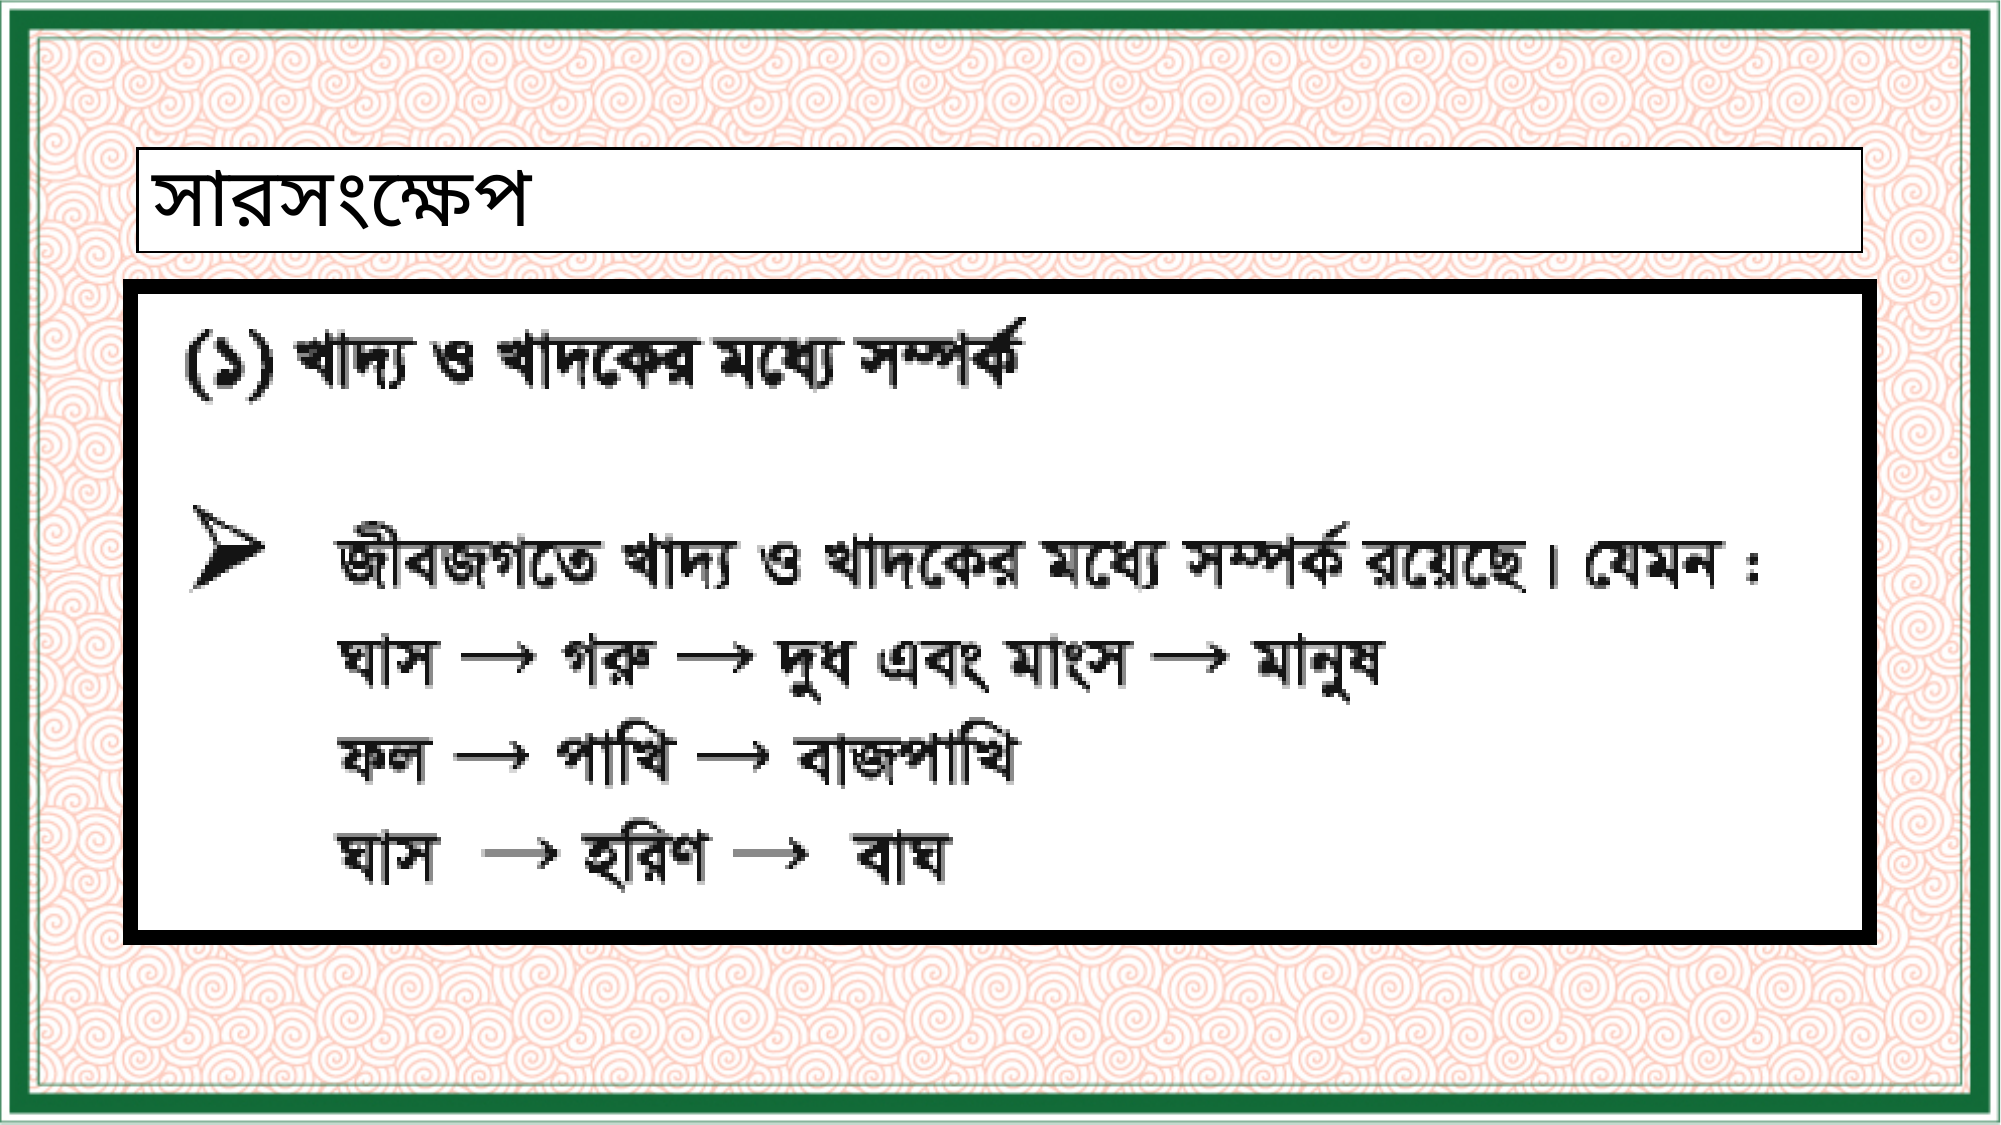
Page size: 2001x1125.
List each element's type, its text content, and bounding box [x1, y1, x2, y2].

title সারসংক্ষেপ [136, 147, 1863, 253]
picture [0, 0, 2001, 1125]
